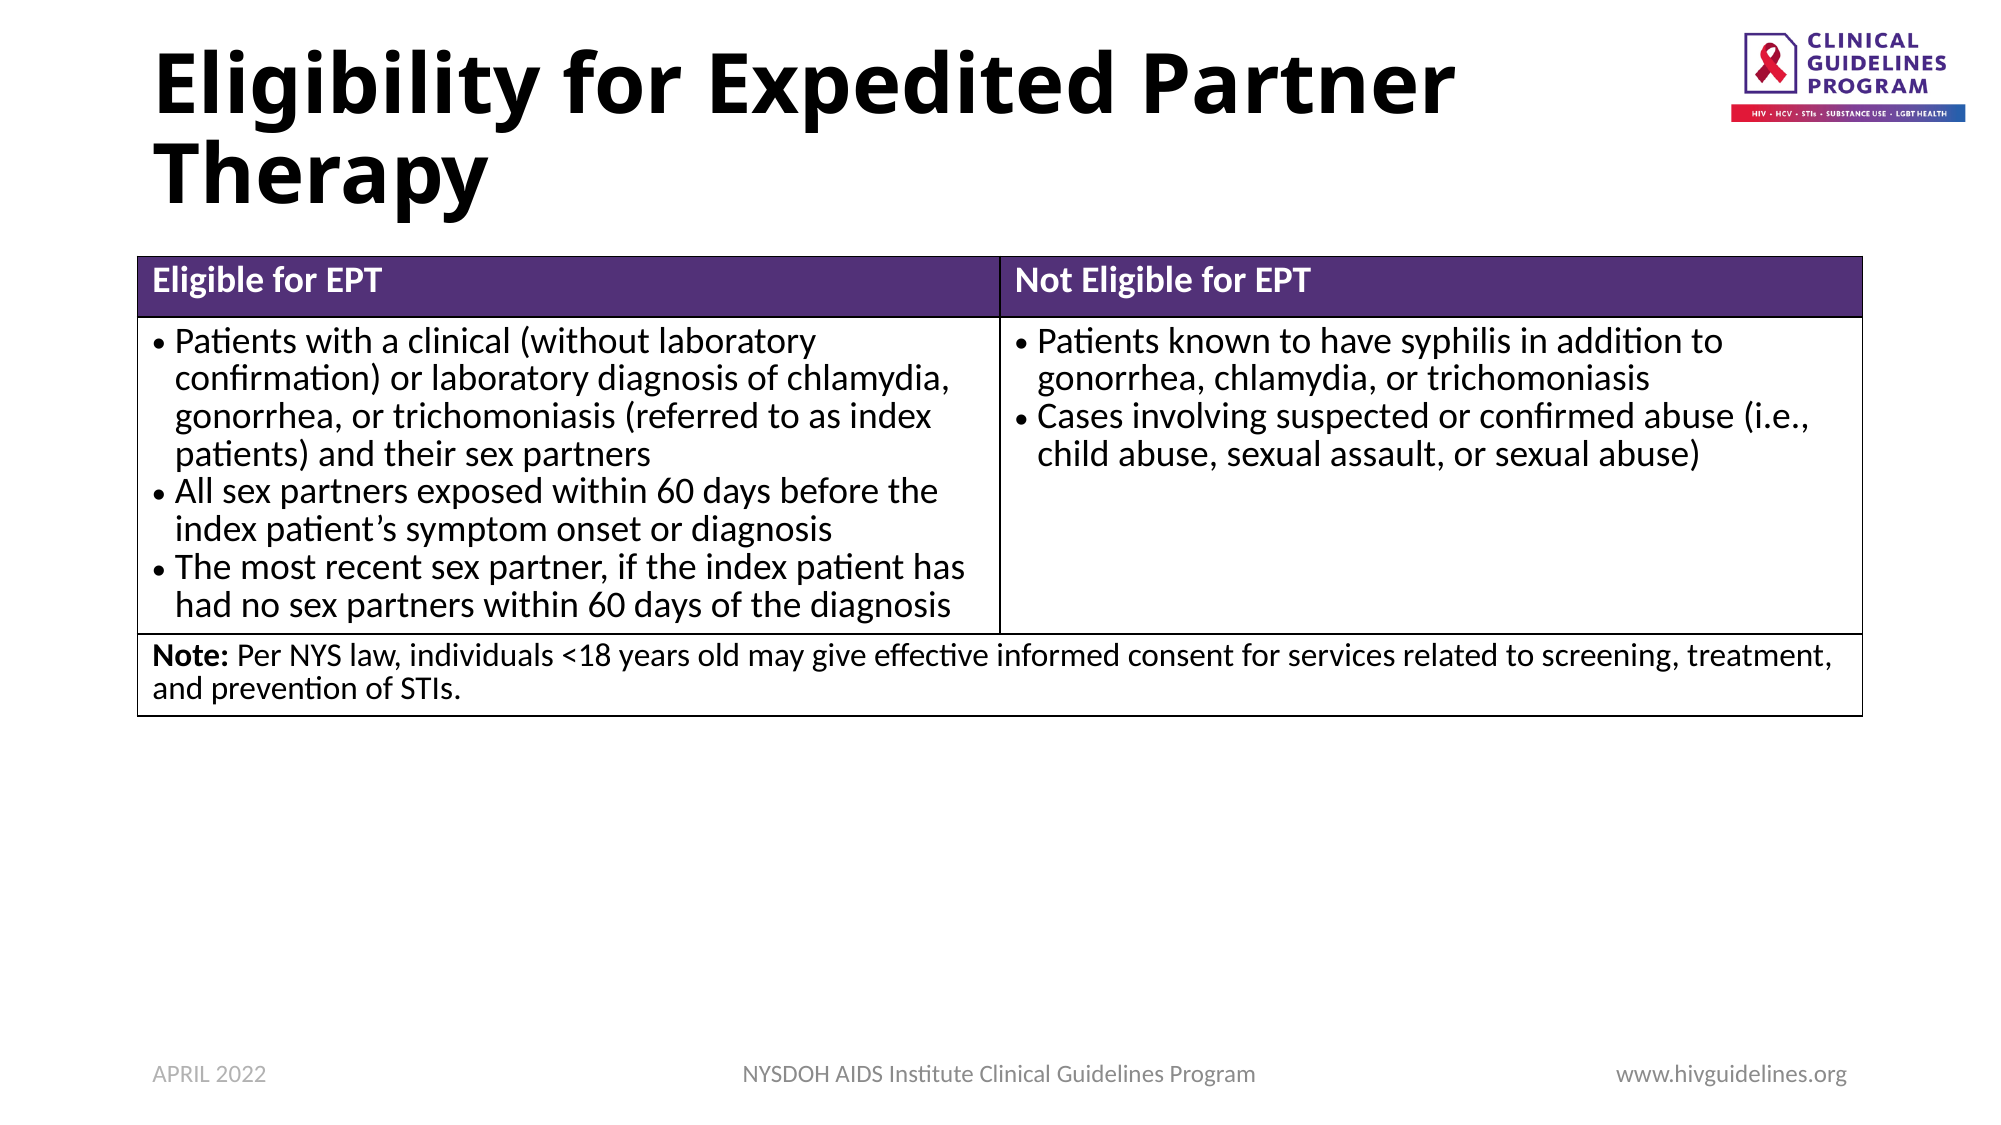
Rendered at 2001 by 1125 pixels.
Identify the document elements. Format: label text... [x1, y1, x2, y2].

picture [1731, 20, 1966, 122]
title Eligibility for Expedited Partner Therapy [137, 22, 1732, 240]
table_header Not Eligible for EPT [1001, 257, 1862, 316]
table_header Eligible for EPT [138, 257, 999, 316]
footer NYSDOH AIDS Institute Clinical Guidelines Program [662, 1042, 1338, 1103]
table_cell Note: Per NYS law, individuals <18 years old may give effective informed consent for services related to screening, treatment, and prevention of STIs. [138, 635, 1862, 715]
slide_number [137, 1042, 588, 1103]
table_cell Patients known to have syphilis in addition to gonorrhea, chlamydia, or trichomoniasis Cases involving suspected or confirmed abuse (i.e., child abuse, sexual assault, or sexual abuse) [1001, 318, 1862, 633]
table_cell Patients with a clinical (without laboratory confirmation) or laboratory diagnosis of chlamydia, gonorrhea, or trichomoniasis (referred to as index patients) and their sex partners All sex partners exposed within 60 days before the index patient’s symptom onset or diagnosis The most recent sex partner, if the index patient has had no sex partners within 60 days of the diagnosis [138, 318, 999, 633]
slide_number www.hivguidelines.org [1412, 1042, 1863, 1103]
